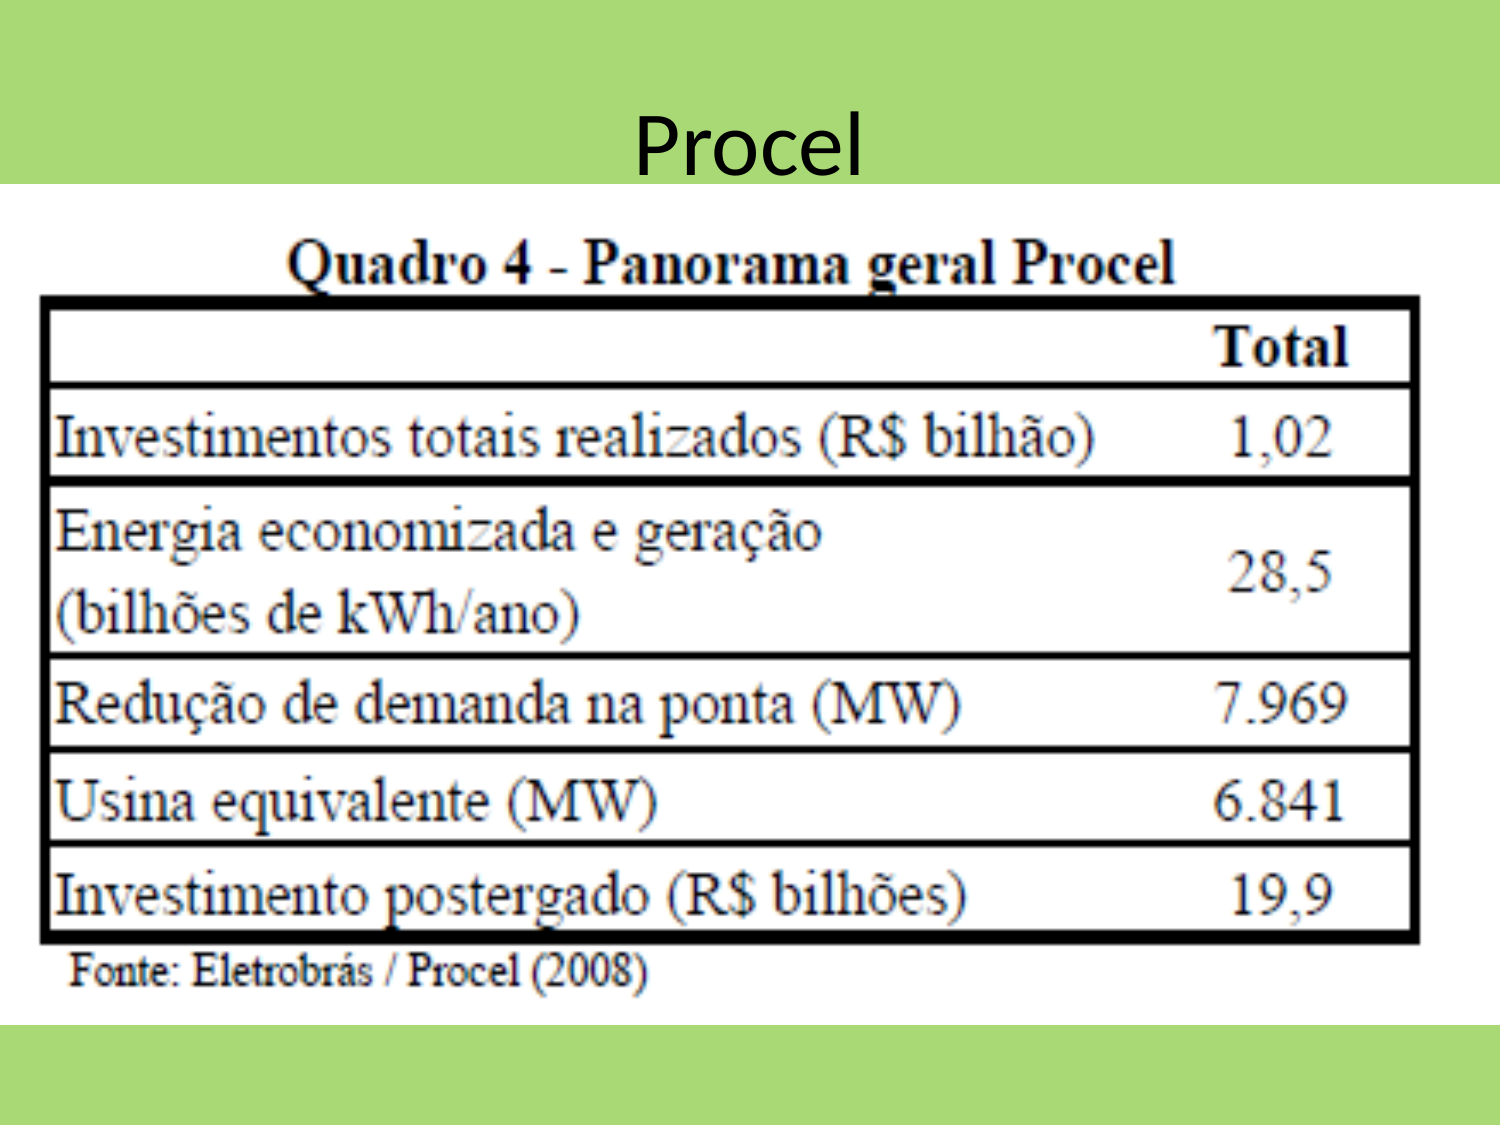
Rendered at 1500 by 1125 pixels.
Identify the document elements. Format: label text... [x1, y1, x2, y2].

picture [0, 184, 1500, 1025]
title Procel [74, 44, 1426, 183]
